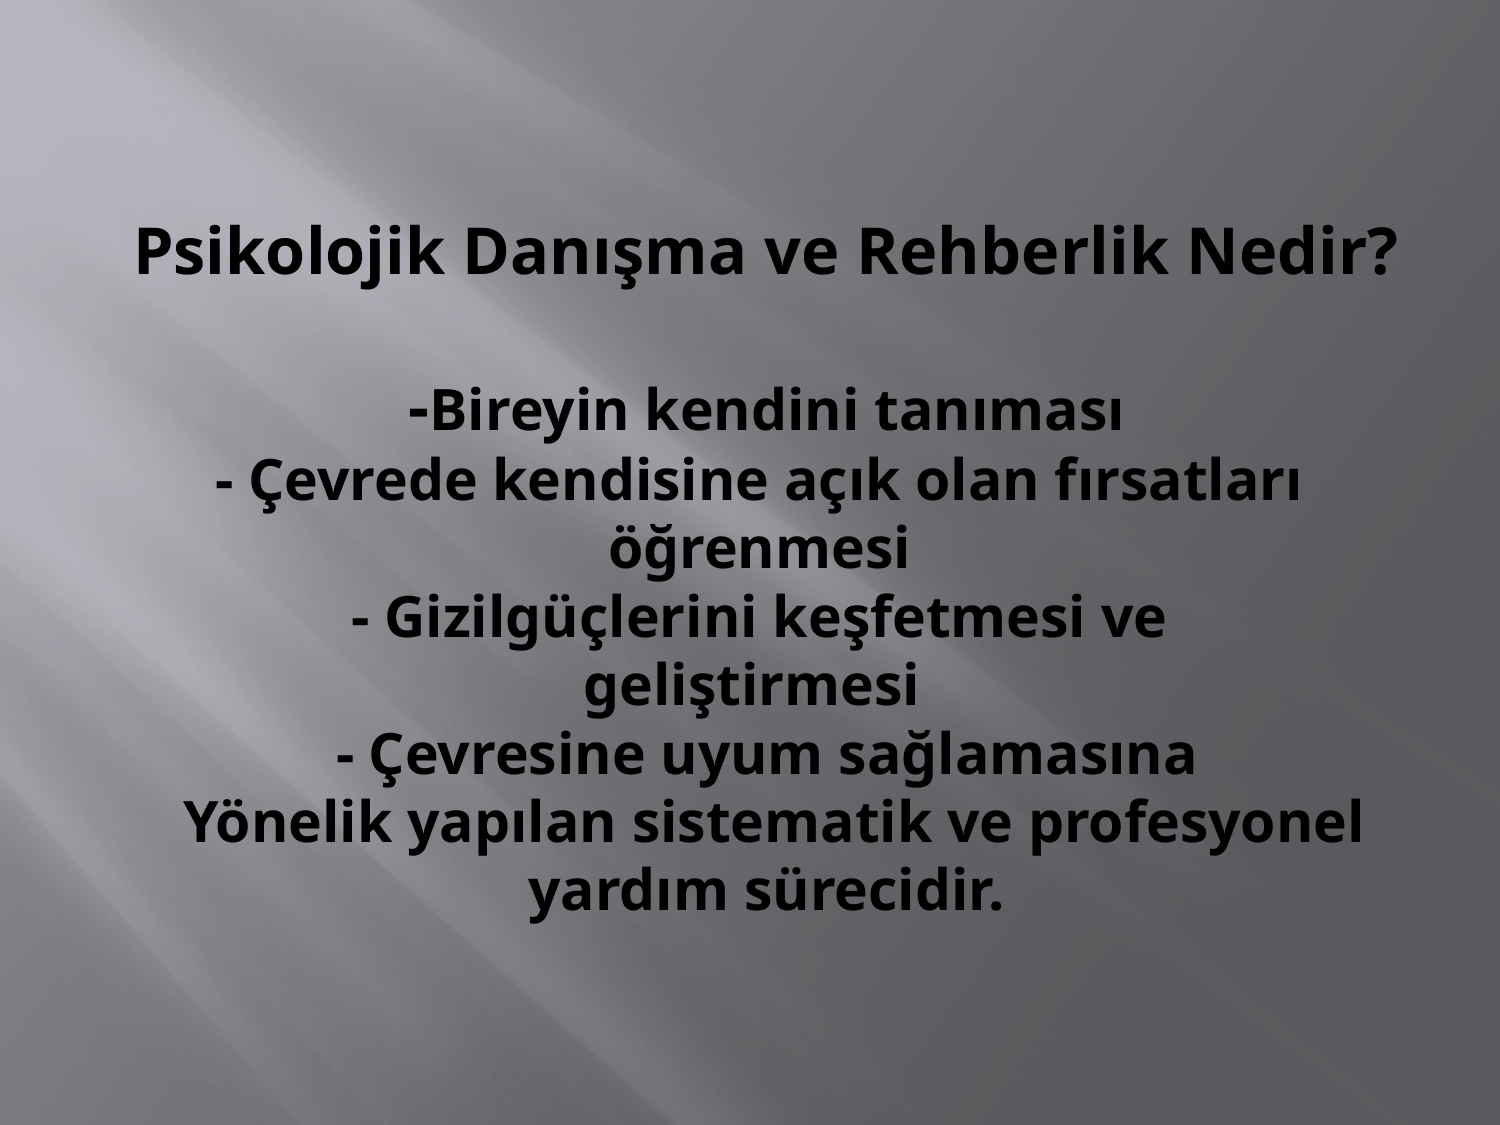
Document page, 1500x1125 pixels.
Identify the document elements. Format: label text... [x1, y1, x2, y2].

title Psikolojik Danışma ve Rehberlik Nedir? -Bireyin kendini tanıması - Çevrede kendisine açık olan fırsatları öğrenmesi - Gizilgüçlerini keşfetmesi ve geliştirmesi - Çevresine uyum sağlamasına Yönelik yapılan sistematik ve profesyonel yardım sürecidir. [75, 45, 1459, 1000]
